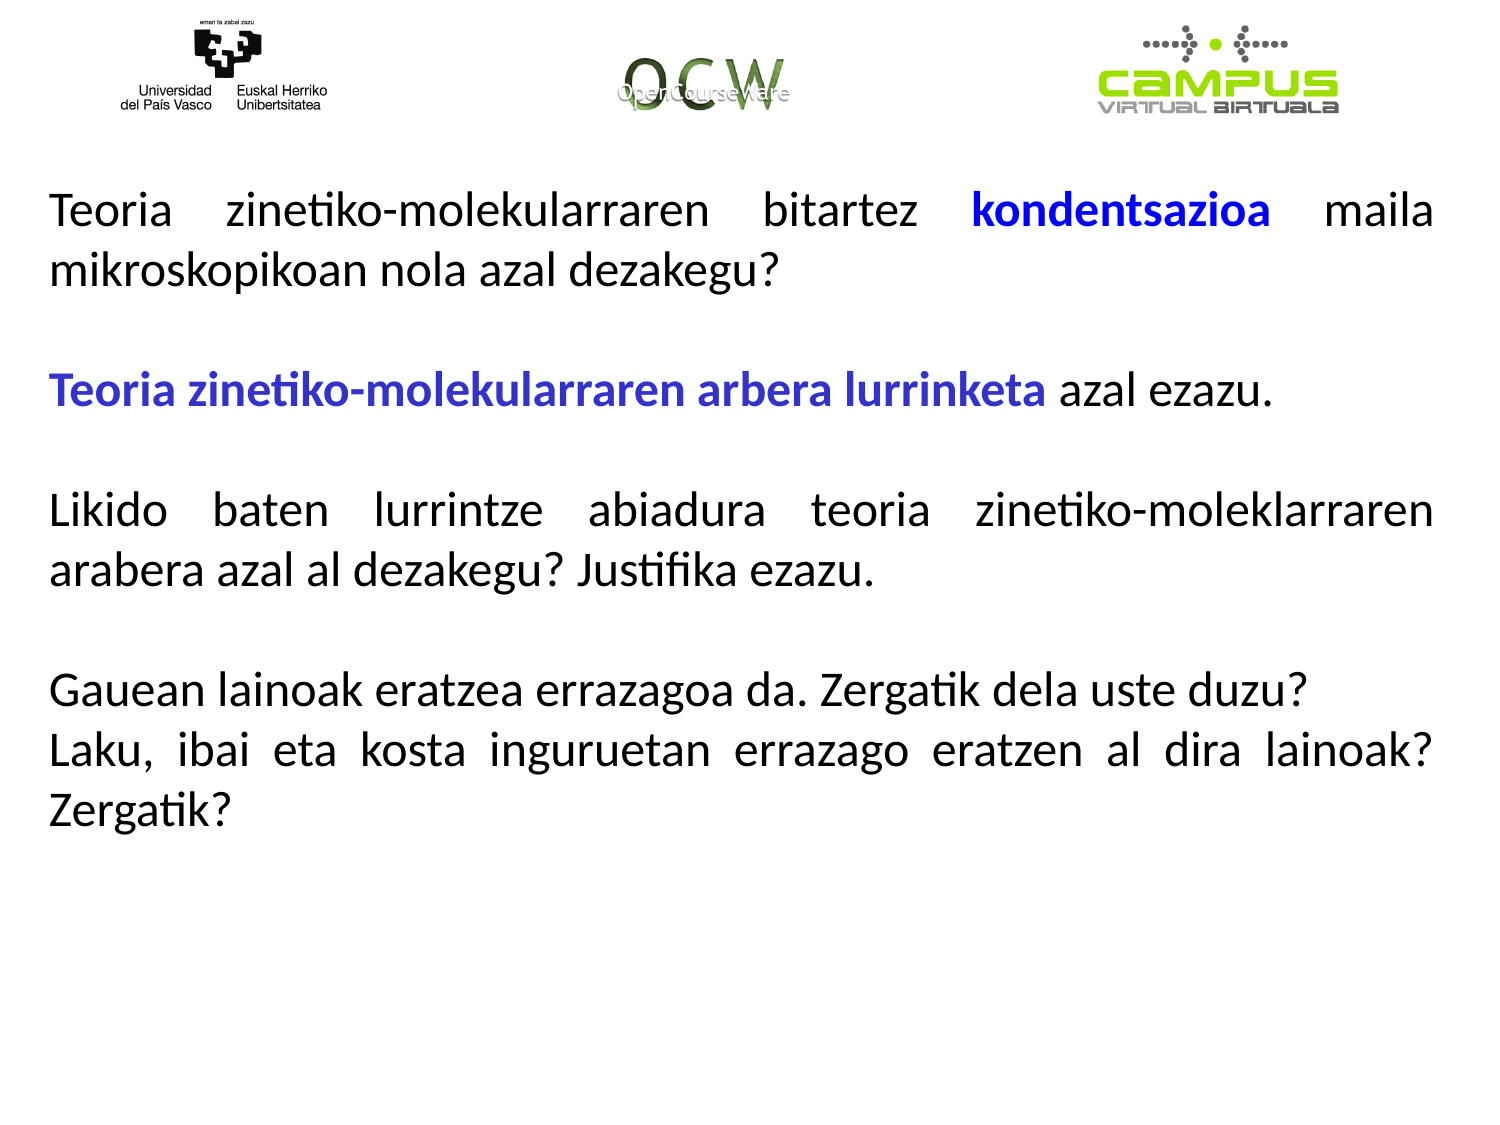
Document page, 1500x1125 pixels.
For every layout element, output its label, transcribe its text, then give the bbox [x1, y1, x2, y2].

picture [611, 28, 799, 124]
text_box Teoria zinetiko-molekularraren bitartez kondentsazioa maila mikroskopikoan nola azal dezakegu? Teoria zinetiko-molekularraren arbera lurrinketa azal ezazu. Likido baten lurrintze abiadura teoria zinetiko-moleklarraren arabera azal al dezakegu? Justifika ezazu. Gauean lainoak eratzea errazagoa da. Zergatik dela uste duzu? Laku, ibai eta kosta inguruetan errazago eratzen al dira lainoak? Zergatik? [34, 168, 1450, 904]
picture [112, 11, 338, 117]
picture [1095, 23, 1340, 115]
